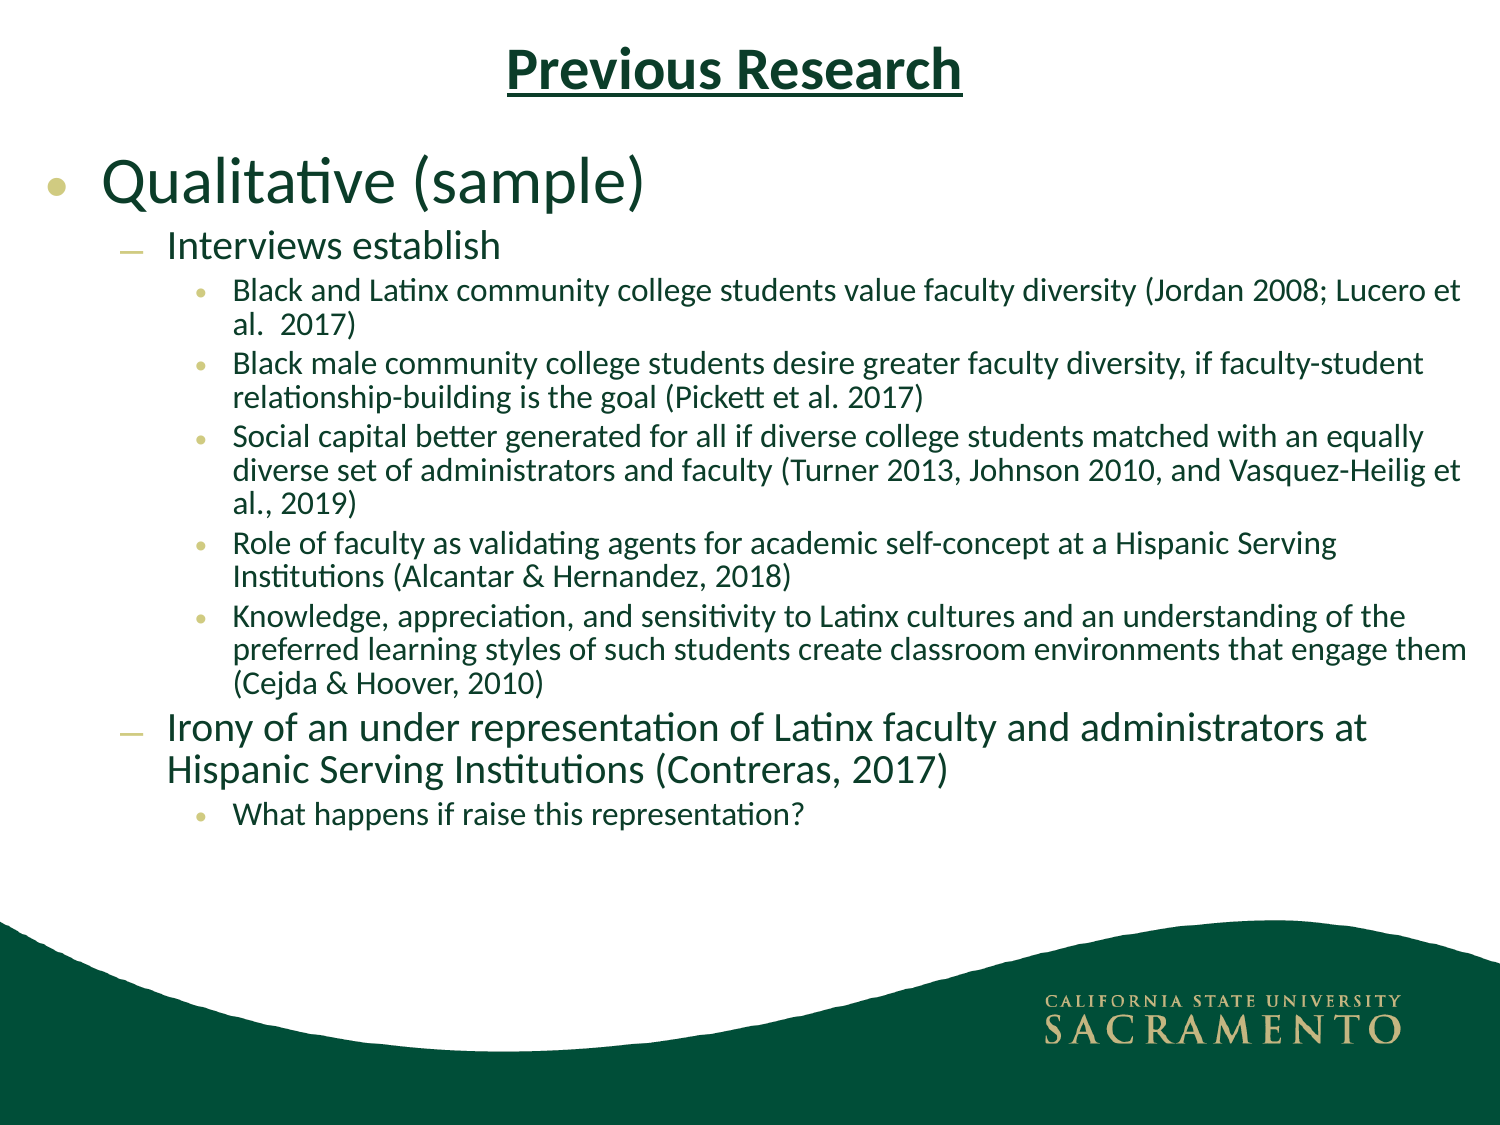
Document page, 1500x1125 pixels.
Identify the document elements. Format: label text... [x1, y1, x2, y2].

title Previous Research [60, 35, 1411, 113]
list Qualitative (sample) Interviews establish Black and Latinx community college students value faculty diversity (Jordan 2008; Lucero et al. 2017) Black male community college students desire greater faculty diversity, if faculty-student relationship-building is the goal (Pickett et al. 2017) Social capital better generated for all if diverse college students matched with an equally diverse set of administrators and faculty (Turner 2013, Johnson 2010, and Vasquez-Heilig et al., 2019) Role of faculty as validating agents for academic self-concept at a Hispanic Serving Institutions (Alcantar & Hernandez, 2018) Knowledge, appreciation, and sensitivity to Latinx cultures and an understanding of the preferred learning styles of such students create classroom environments that engage them (Cejda & Hoover, 2010) Irony of an under representation of Latinx faculty and administrators at Hispanic Serving Institutions (Contreras, 2017) What happens if raise this representation? [30, 145, 1485, 1016]
picture [0, 0, 1500, 1125]
